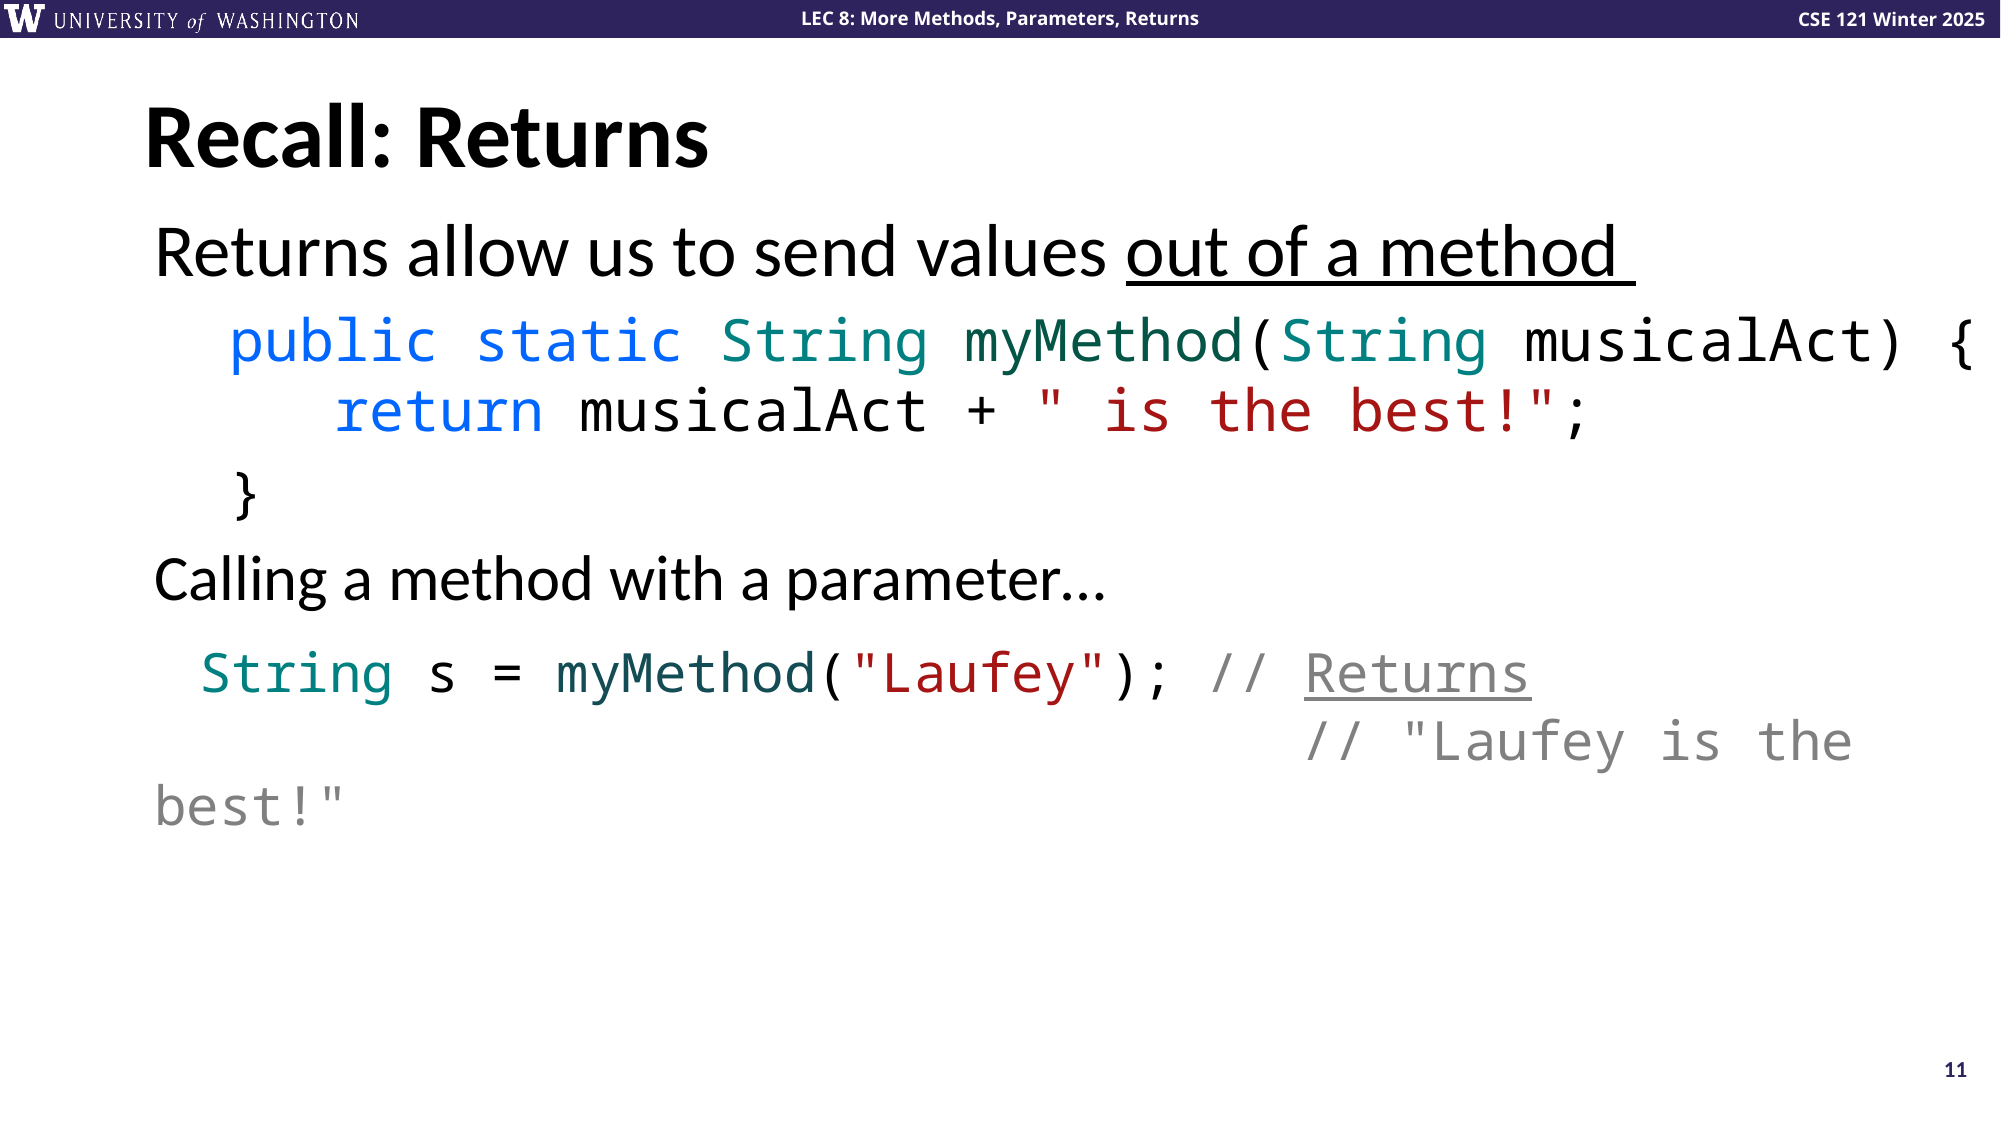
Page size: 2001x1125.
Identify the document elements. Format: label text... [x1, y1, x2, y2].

picture [4, 4, 358, 33]
list Returns allow us to send values out of a method public static String myMethod(String musicalAct) { return musicalAct + " is the best!"; } Calling a method with a parameter… String s = myMethod("Laufey"); // Returns // "Laufey is the best!" [120, 201, 2000, 847]
title Recall: Returns [137, 74, 1863, 200]
slide_number 11 [1934, 1047, 1975, 1090]
